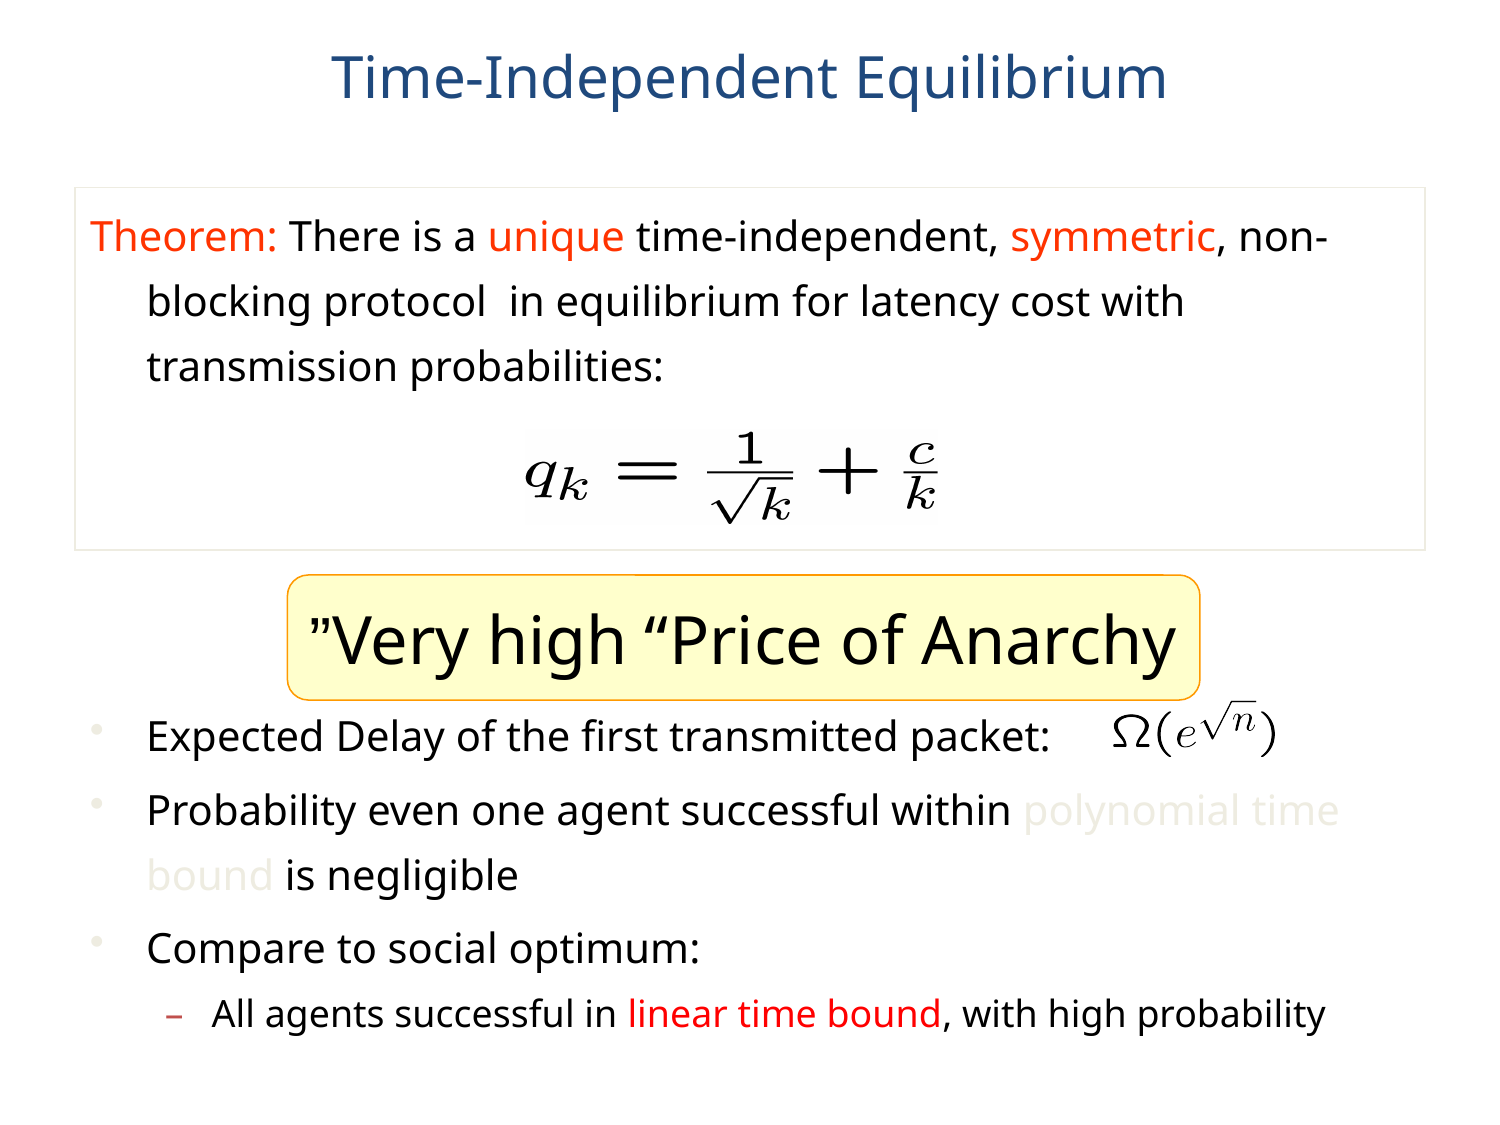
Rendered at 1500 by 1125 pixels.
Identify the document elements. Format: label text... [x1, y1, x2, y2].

title Time-Independent Equilibrium [74, 24, 1426, 126]
text_box Very high “Price of Anarchy” [287, 574, 1200, 701]
list Theorem: There is a unique time-independent, symmetric, non-blocking protocol in equilibrium for latency cost with transmission probabilities: [74, 187, 1426, 551]
picture [1112, 698, 1276, 758]
picture [524, 428, 938, 526]
text_box Expected Delay of the first transmitted packet: Probability even one agent successful within polynomial time bound is negligible Compare to social optimum: All agents successful in linear time bound, with high probability [74, 687, 1425, 1088]
